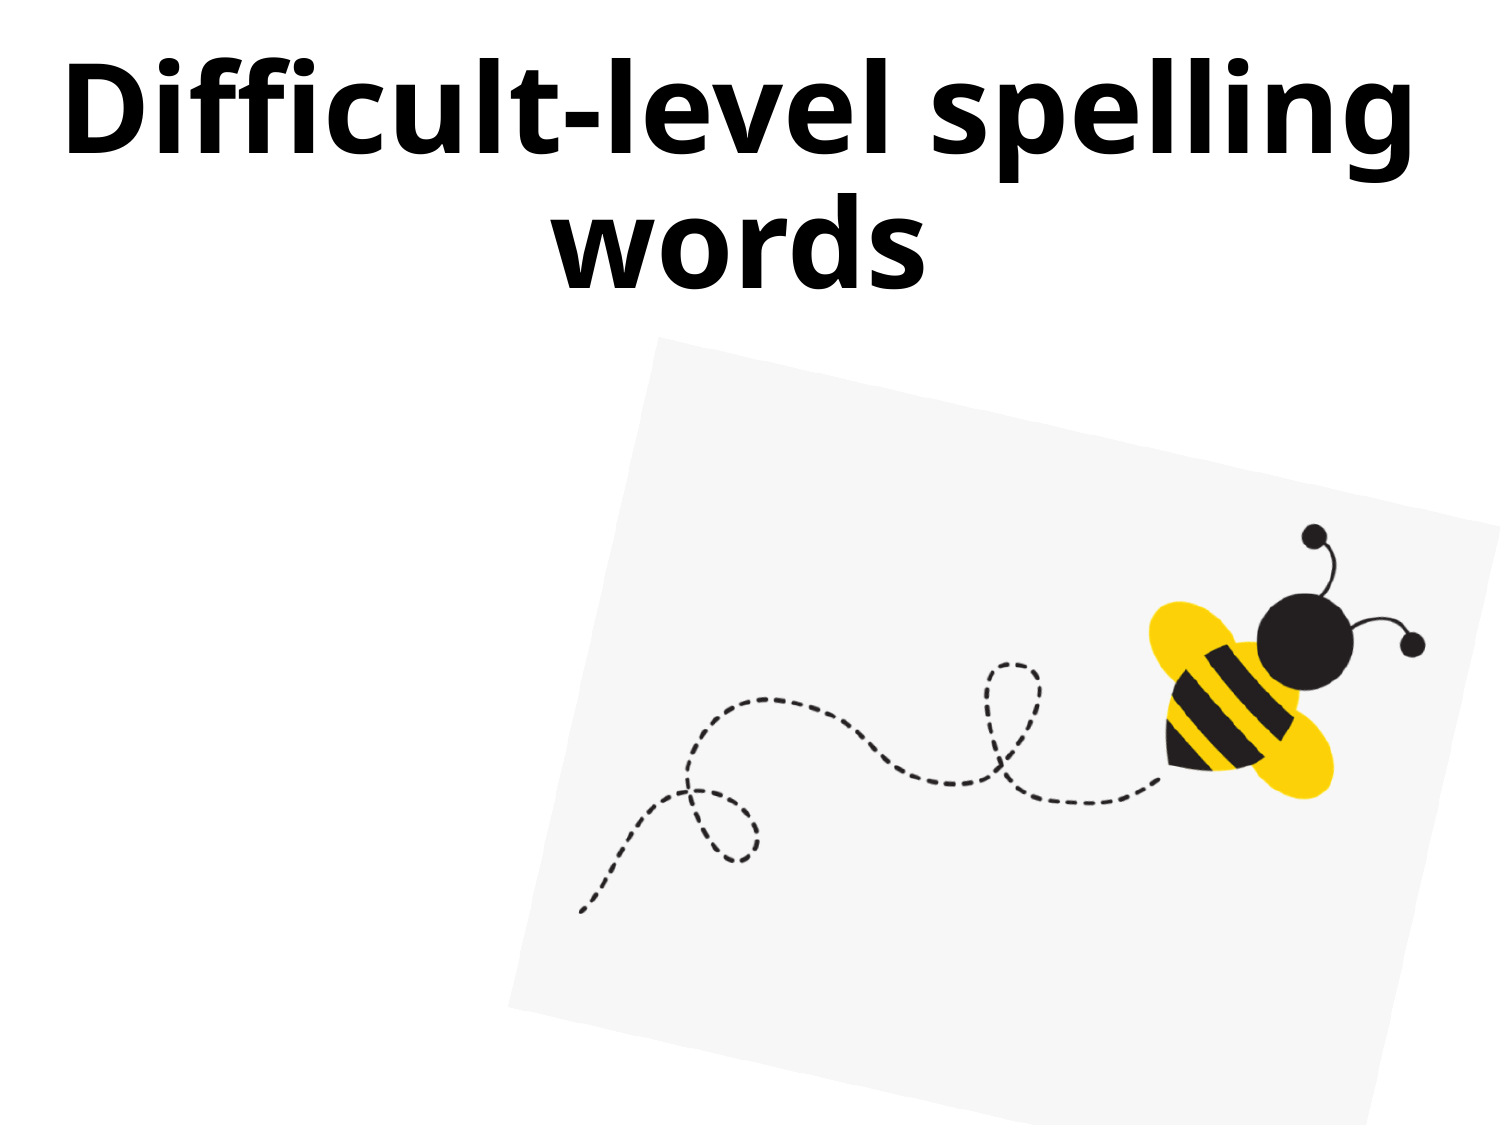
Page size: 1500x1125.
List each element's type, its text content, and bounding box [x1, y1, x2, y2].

title Difficult-level spelling words [0, 71, 1490, 290]
picture [509, 337, 1500, 1125]
